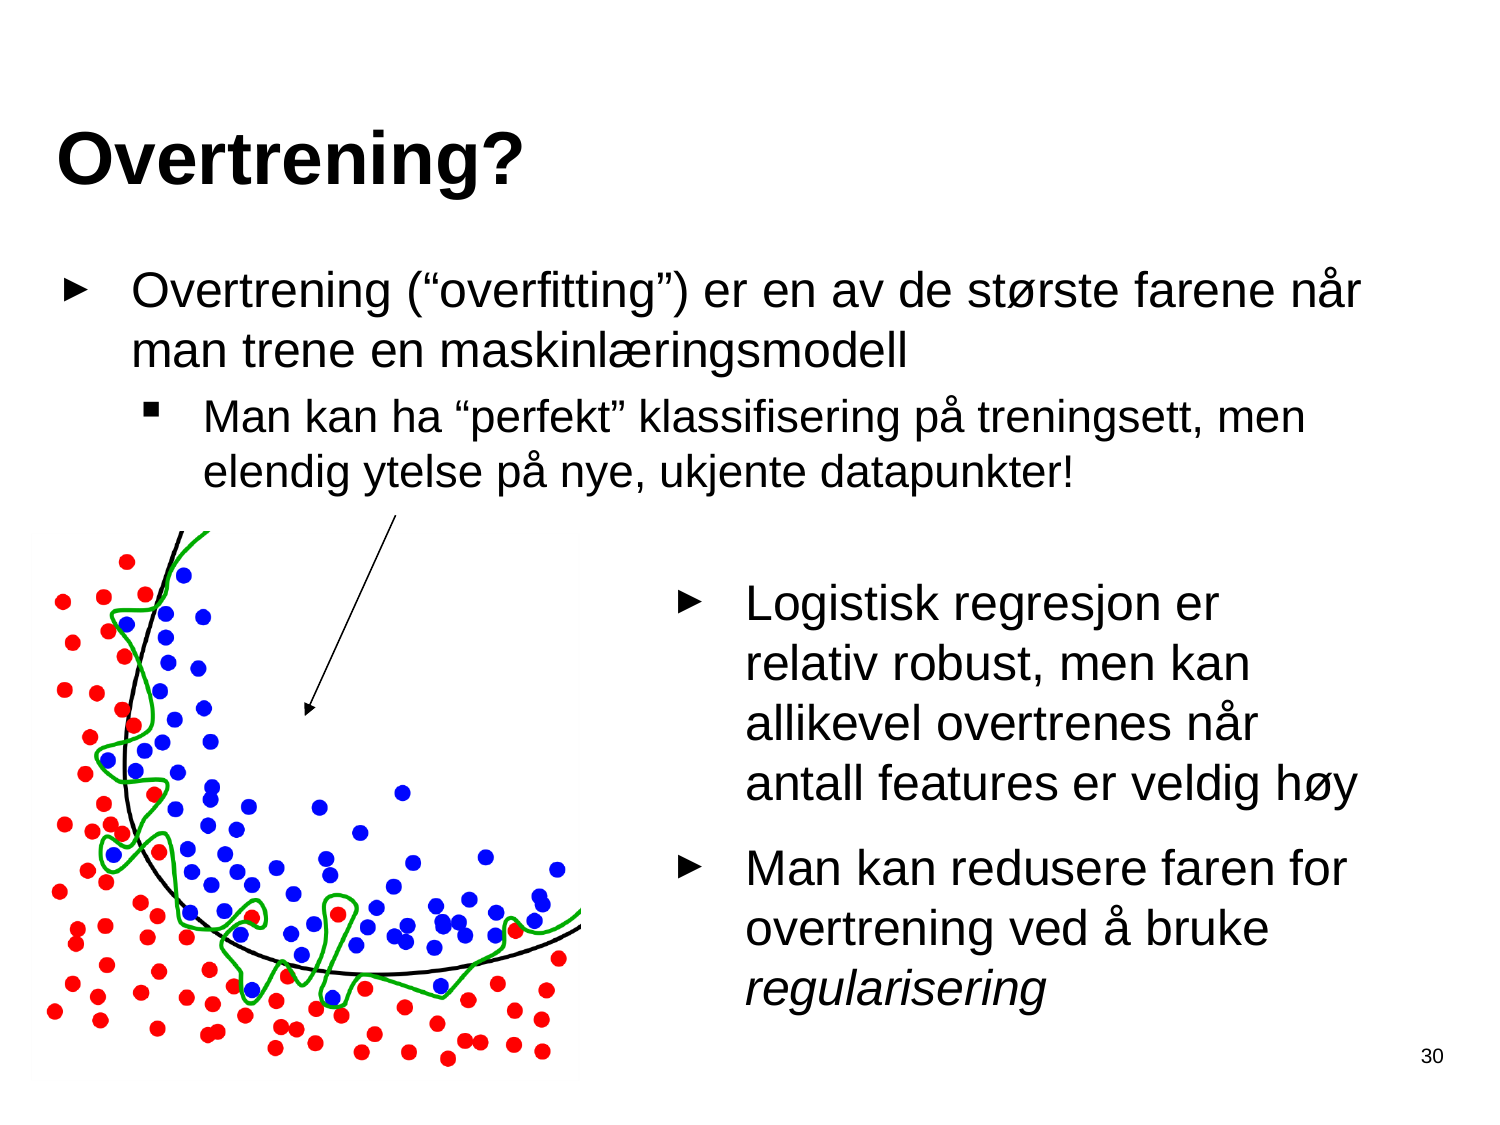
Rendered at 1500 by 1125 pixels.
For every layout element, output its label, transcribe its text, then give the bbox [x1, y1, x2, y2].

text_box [304, 514, 396, 717]
title Overtrening? [41, 42, 1459, 209]
list Overtrening (“overfitting”) er en av de største farene når man trene en maskinlæringsmodell Man kan ha “perfekt” klassifisering på treningsett, men elendig ytelse på nye, ukjente datapunkter! [41, 249, 1447, 504]
slide_number 30 [1394, 1035, 1459, 1083]
text_box Logistisk regresjon er relativ robust, men kan allikevel overtrenes når antall features er veldig høy Man kan redusere faren for overtrening ved å bruke regularisering [655, 562, 1381, 1011]
picture [29, 531, 581, 1083]
